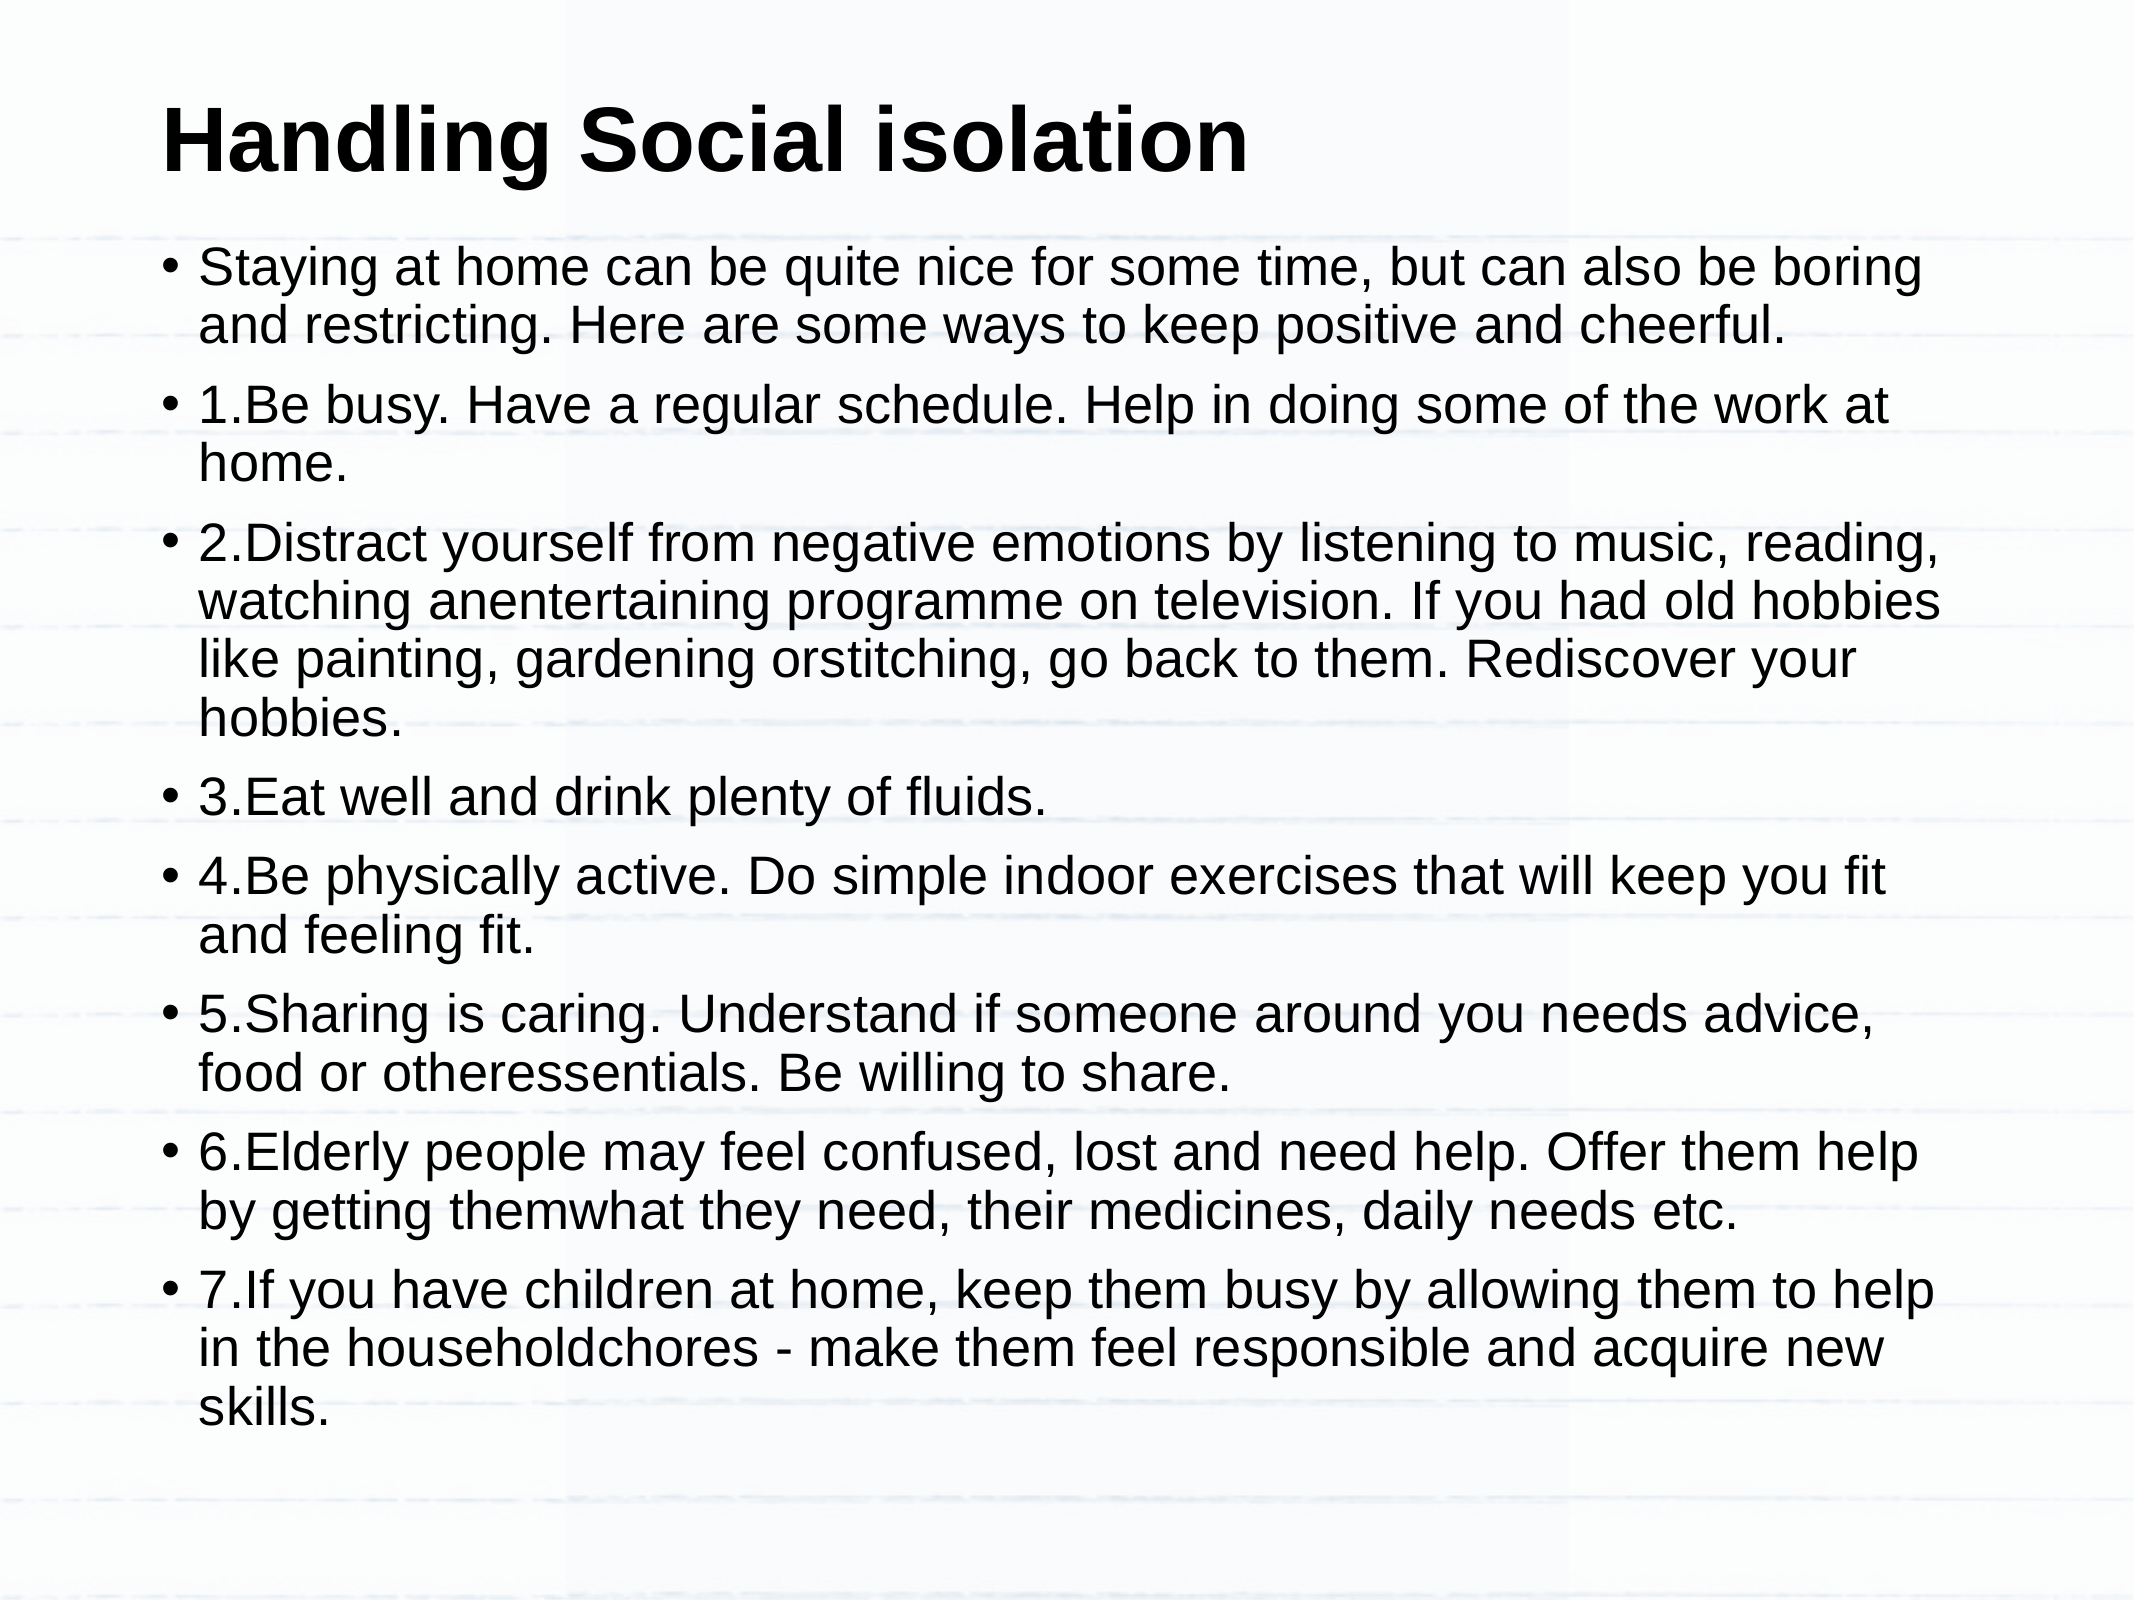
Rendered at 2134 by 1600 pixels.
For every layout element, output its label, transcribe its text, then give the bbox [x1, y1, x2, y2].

list Staying at home can be quite nice for some time, but can also be boring and restricting. Here are some ways to keep positive and cheerful. 1.Be busy. Have a regular schedule. Help in doing some of the work at home. 2.Distract yourself from negative emotions by listening to music, reading, watching anentertaining programme on television. If you had old hobbies like painting, gardening orstitching, go back to them. Rediscover your hobbies. 3.Eat well and drink plenty of fluids. 4.Be physically active. Do simple indoor exercises that will keep you fit and feeling fit. 5.Sharing is caring. Understand if someone around you needs advice, food or otheressentials. Be willing to share. 6.Elderly people may feel confused, lost and need help. Offer them help by getting themwhat they need, their medicines, daily needs etc. 7.If you have children at home, keep them busy by allowing them to help in the householdchores - make them feel responsible and acquire new skills. [146, 231, 1987, 1539]
title Handling Social isolation [146, 85, 1987, 231]
